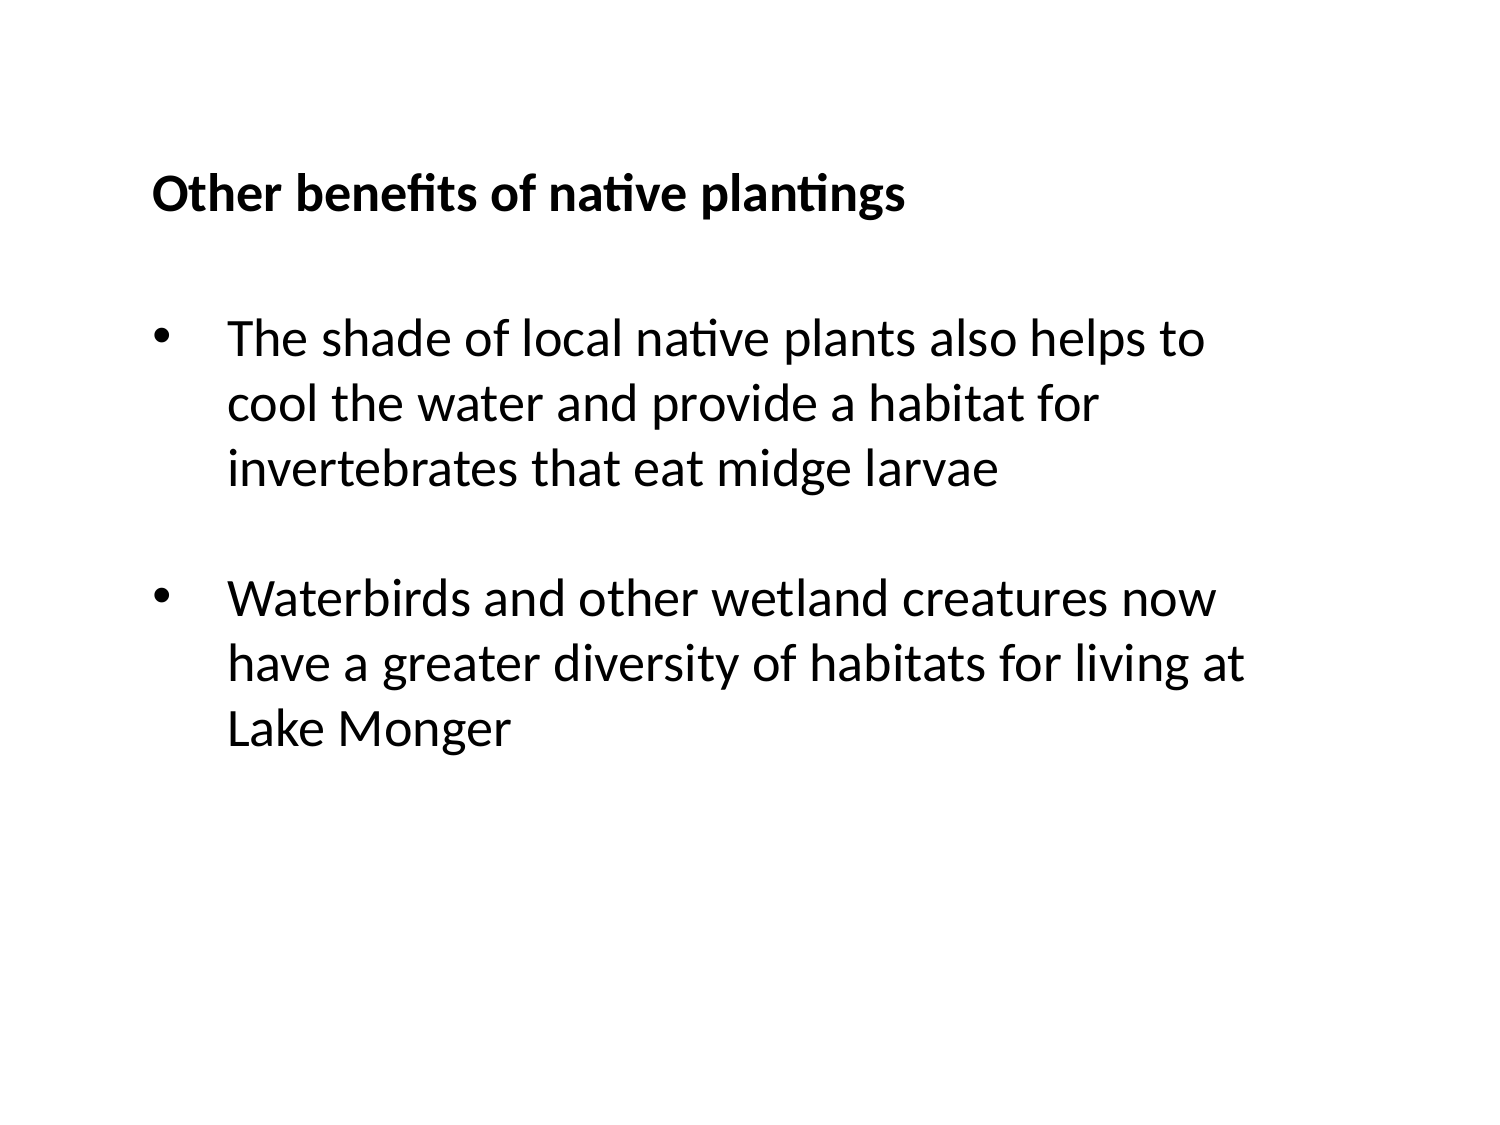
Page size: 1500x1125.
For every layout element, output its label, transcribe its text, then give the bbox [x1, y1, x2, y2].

text_box Other benefits of native plantings The shade of local native plants also helps to cool the water and provide a habitat for invertebrates that eat midge larvae Waterbirds and other wetland creatures now have a greater diversity of habitats for living at Lake Monger [137, 149, 1313, 765]
